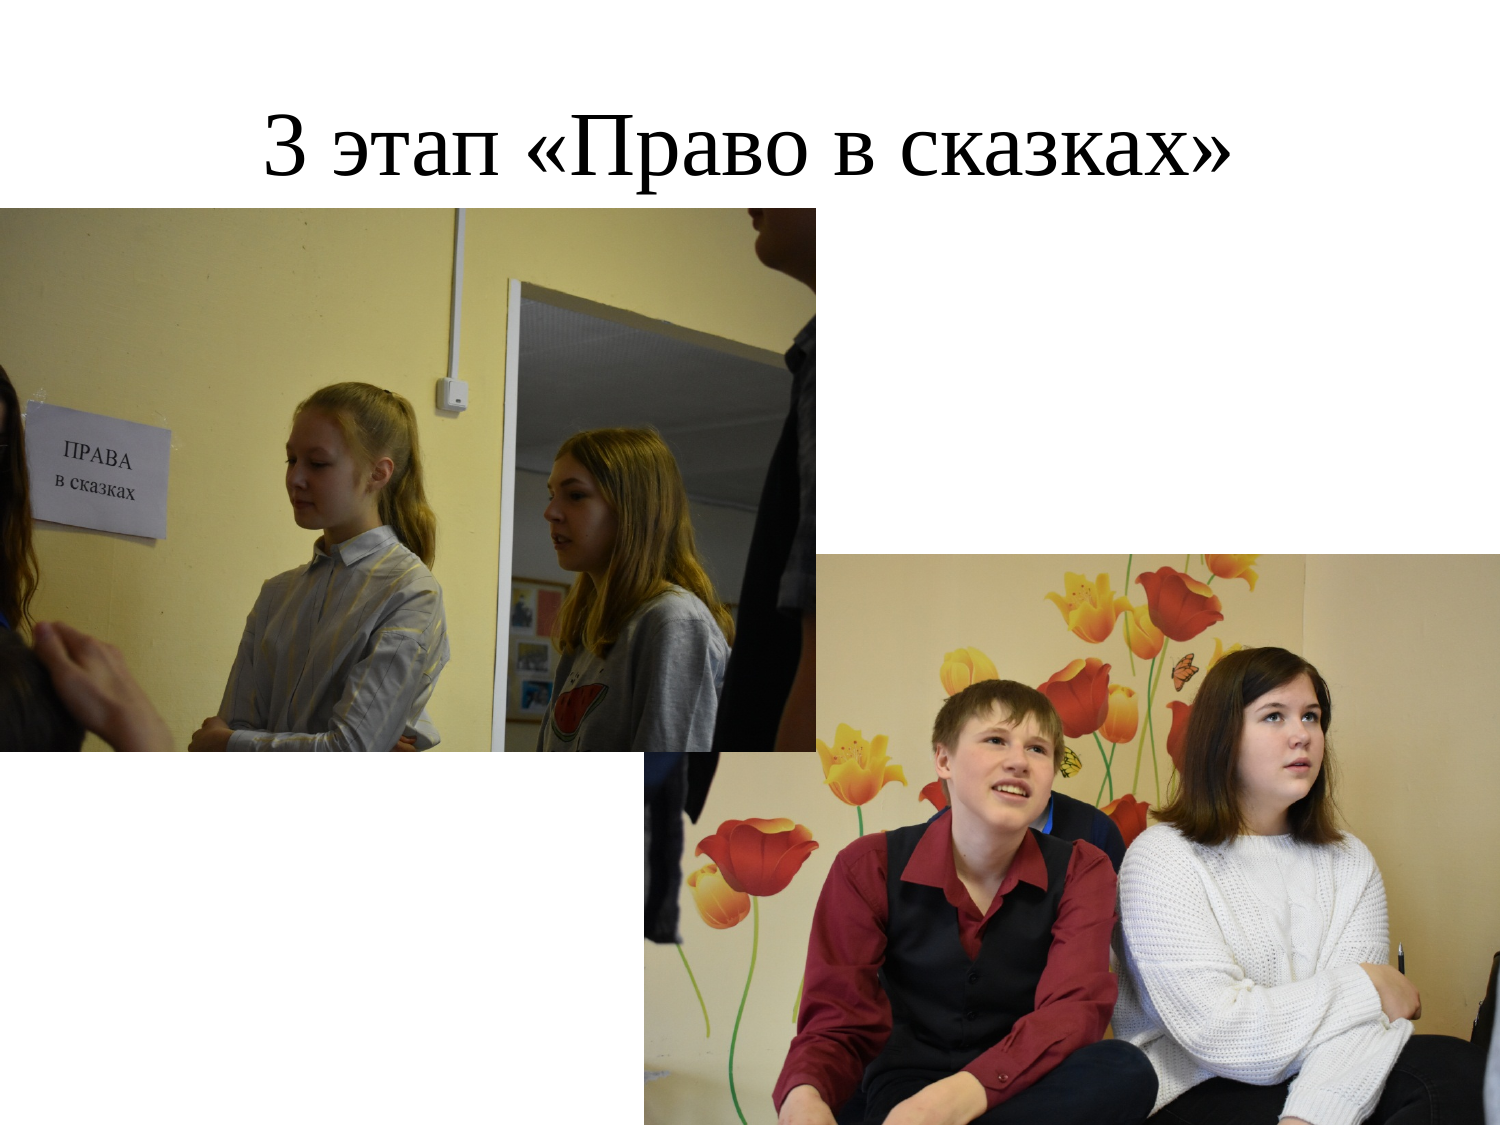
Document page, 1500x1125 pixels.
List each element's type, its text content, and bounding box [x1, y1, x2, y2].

title 3 этап «Право в сказках» [75, 45, 1425, 233]
picture [0, 207, 1500, 1125]
